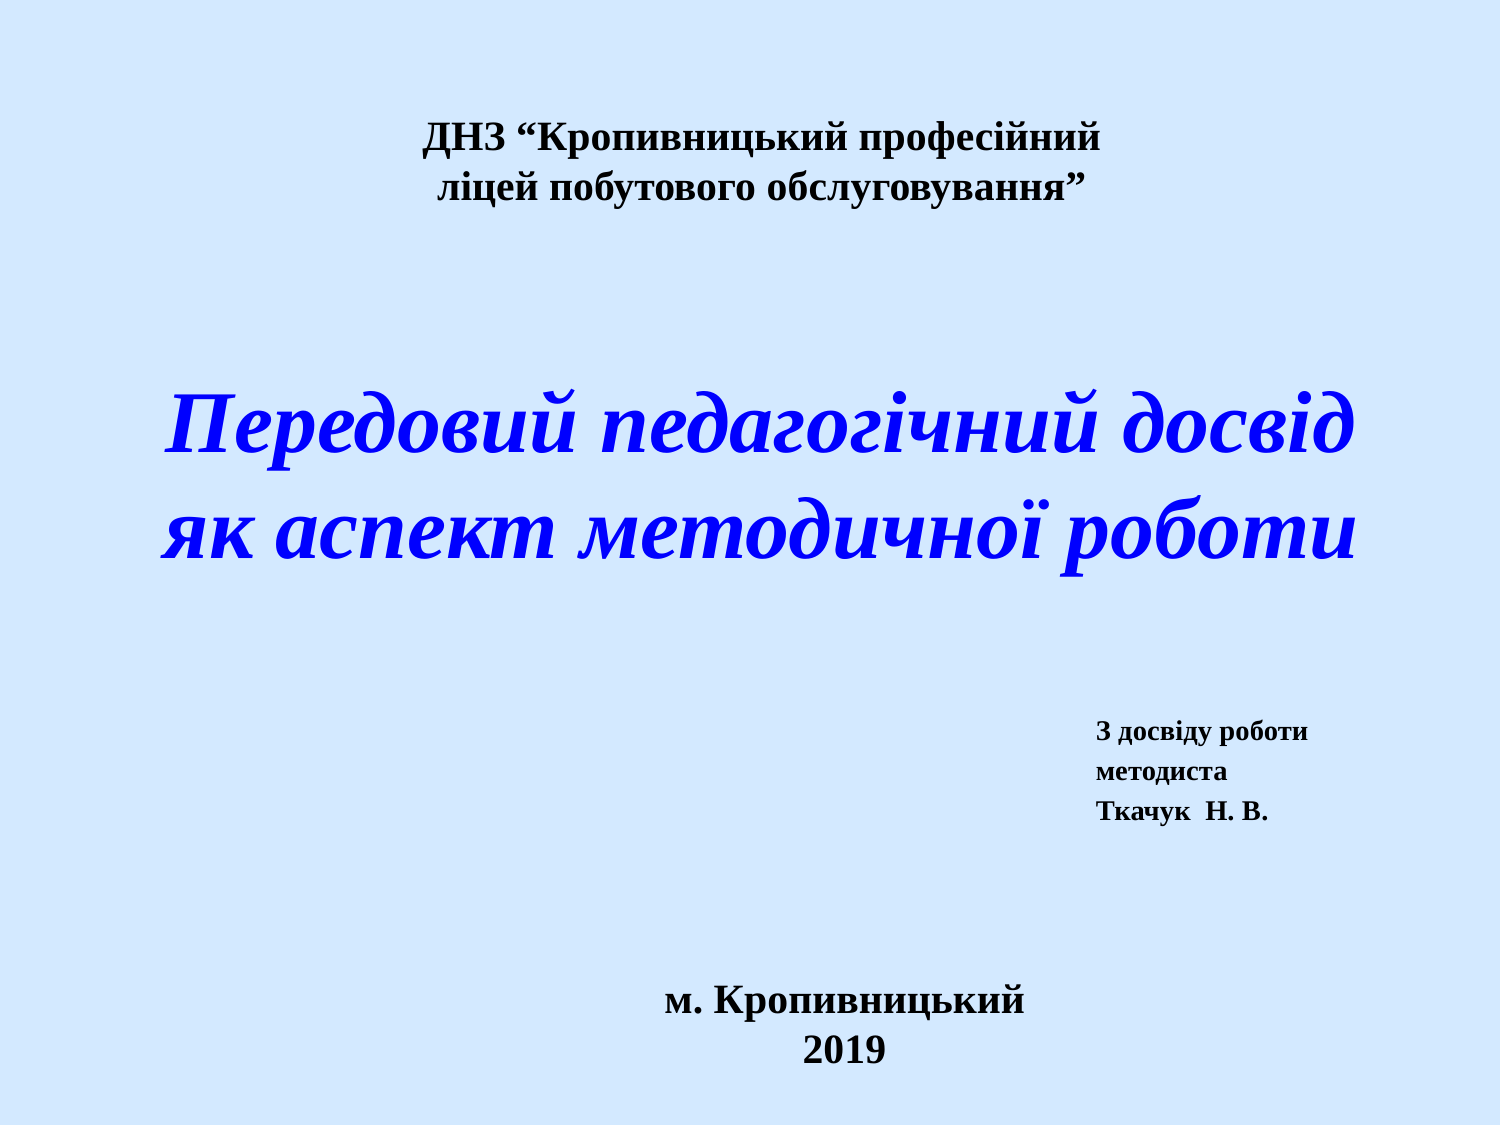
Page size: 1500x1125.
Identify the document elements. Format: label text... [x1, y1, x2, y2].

title Передовий педагогічний досвід як аспект методичної роботи [147, 349, 1376, 591]
text_box ДНЗ “Кропивницький професійний ліцей побутового обслуговування” [360, 101, 1164, 217]
subtitle З досвіду роботи методиста Ткачук Н. В. [1080, 704, 1377, 835]
text_box м. Кропивницький 2019 [643, 964, 1046, 1079]
